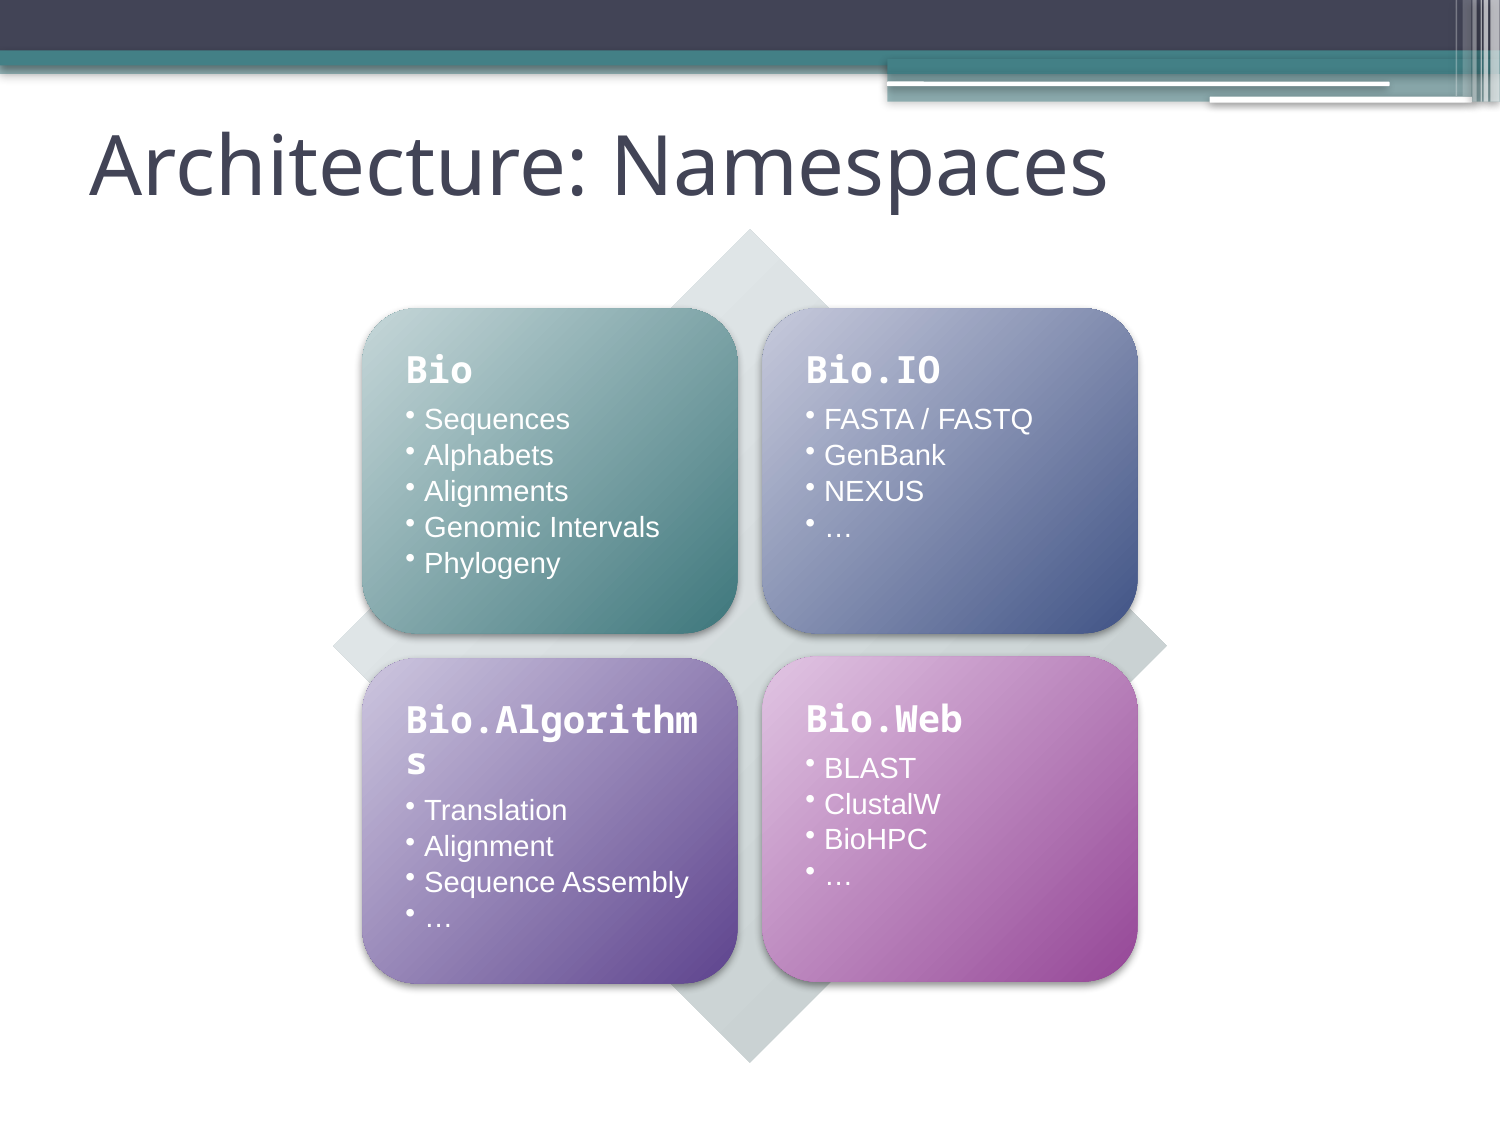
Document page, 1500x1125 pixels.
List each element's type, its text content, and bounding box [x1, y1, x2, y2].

title Architecture: Namespaces [75, 75, 1425, 226]
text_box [24, 228, 1476, 1063]
